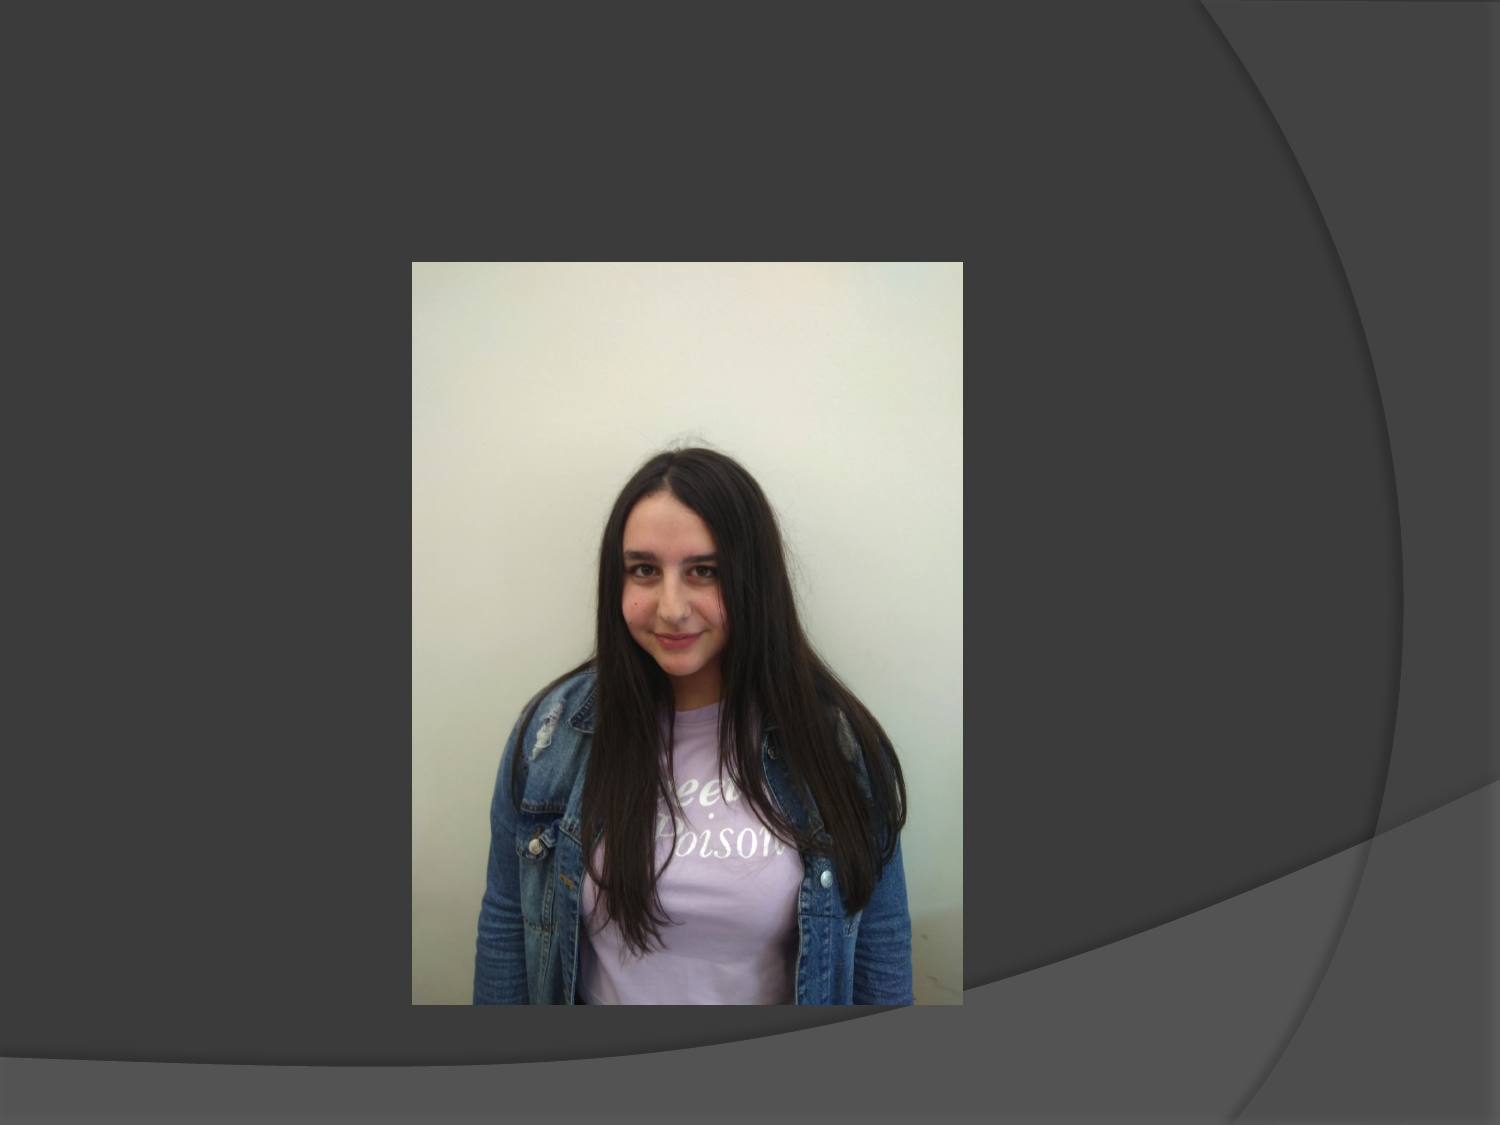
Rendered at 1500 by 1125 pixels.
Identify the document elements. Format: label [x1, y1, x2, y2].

list [74, 262, 1301, 1006]
